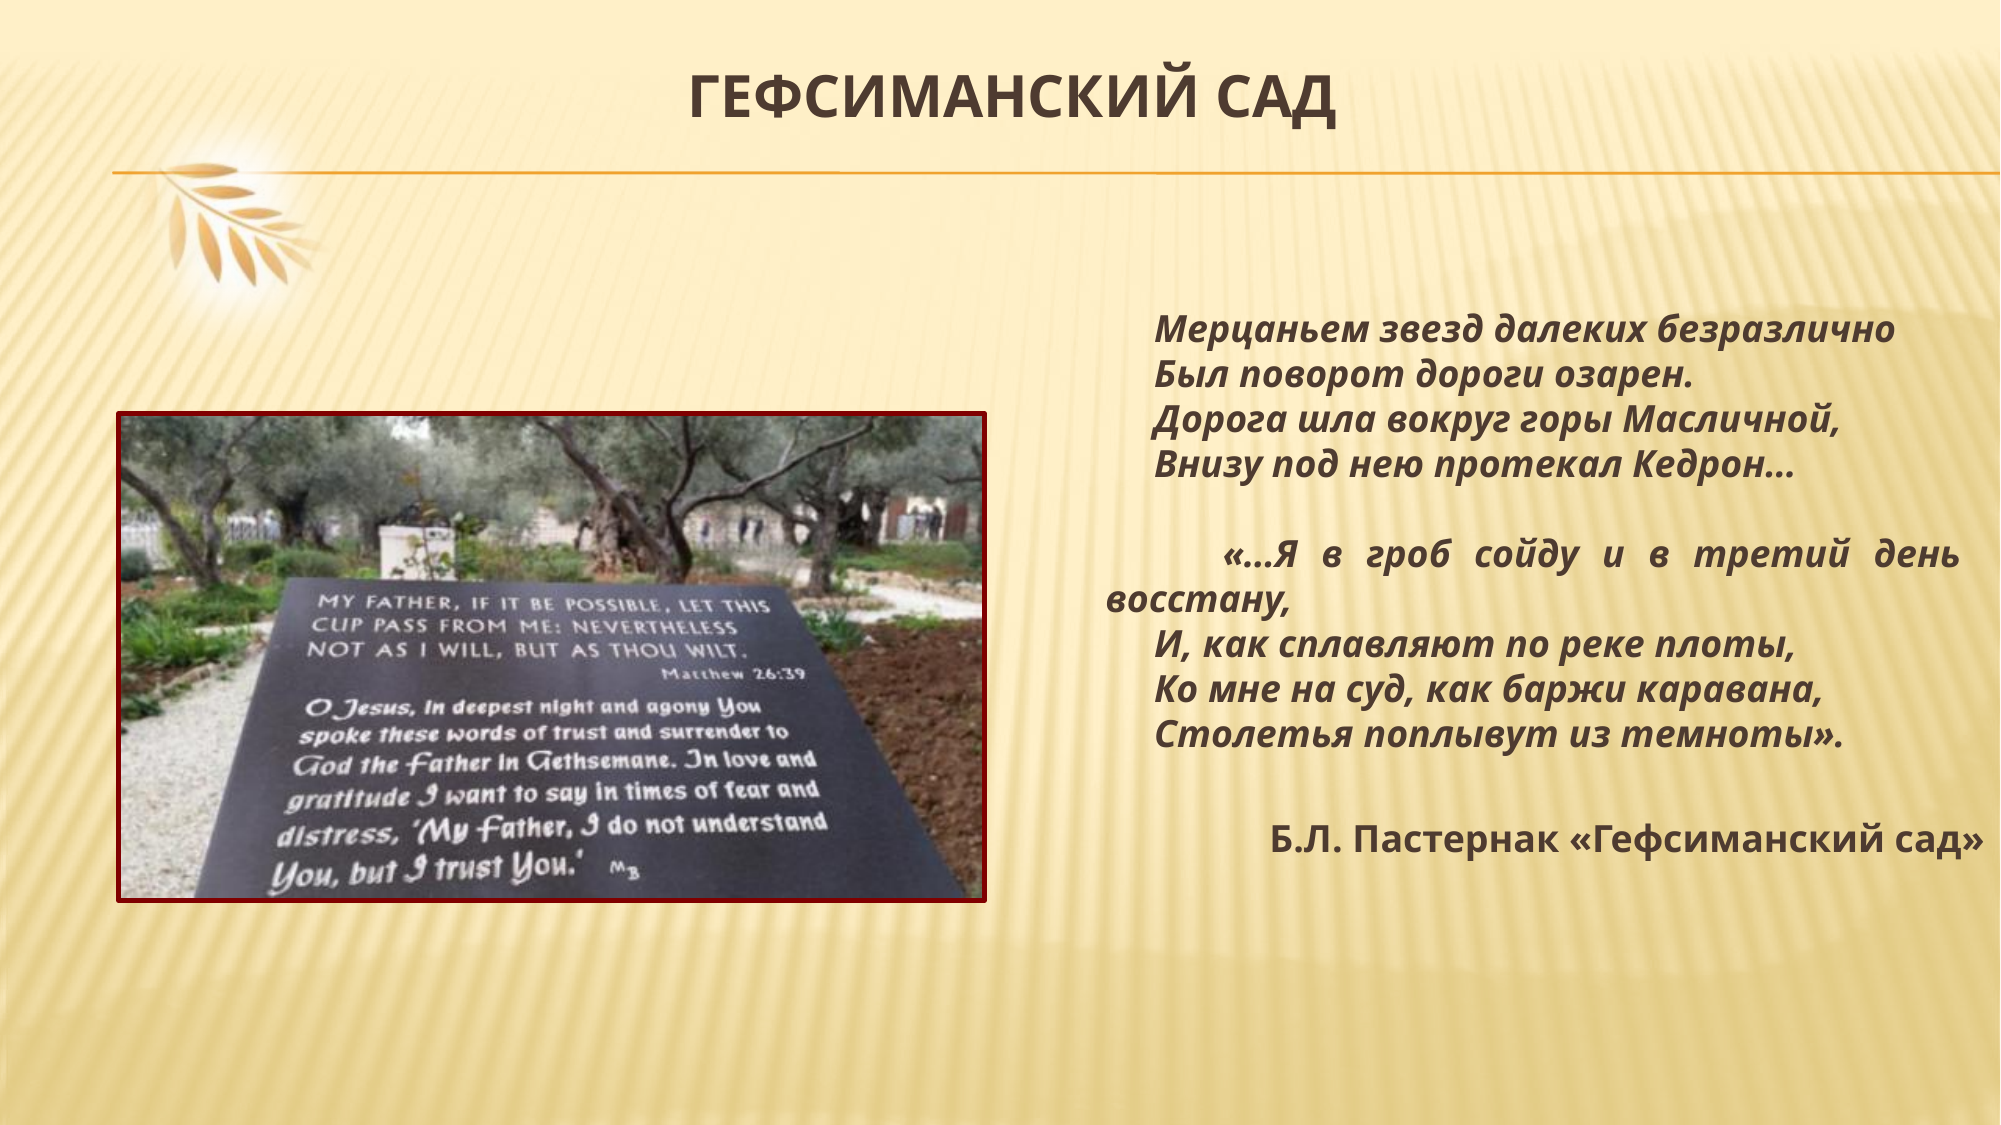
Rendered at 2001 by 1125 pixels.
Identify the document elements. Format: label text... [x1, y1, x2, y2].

list Мерцаньем звезд далеких безразлично Был поворот дороги озарен. Дорога шла вокруг горы Масличной, Внизу под нею протекал Кедрон… «…Я в гроб сойду и в третий день восстану, И, как сплавляют по реке плоты, Ко мне на суд, как баржи каравана, Столетья поплывут из темноты». Б.Л. Пастернак «Гефсиманский сад» [1090, 297, 2000, 1011]
picture [120, 415, 983, 899]
title Гефсиманский сад [62, 24, 1963, 163]
picture [93, 115, 373, 335]
